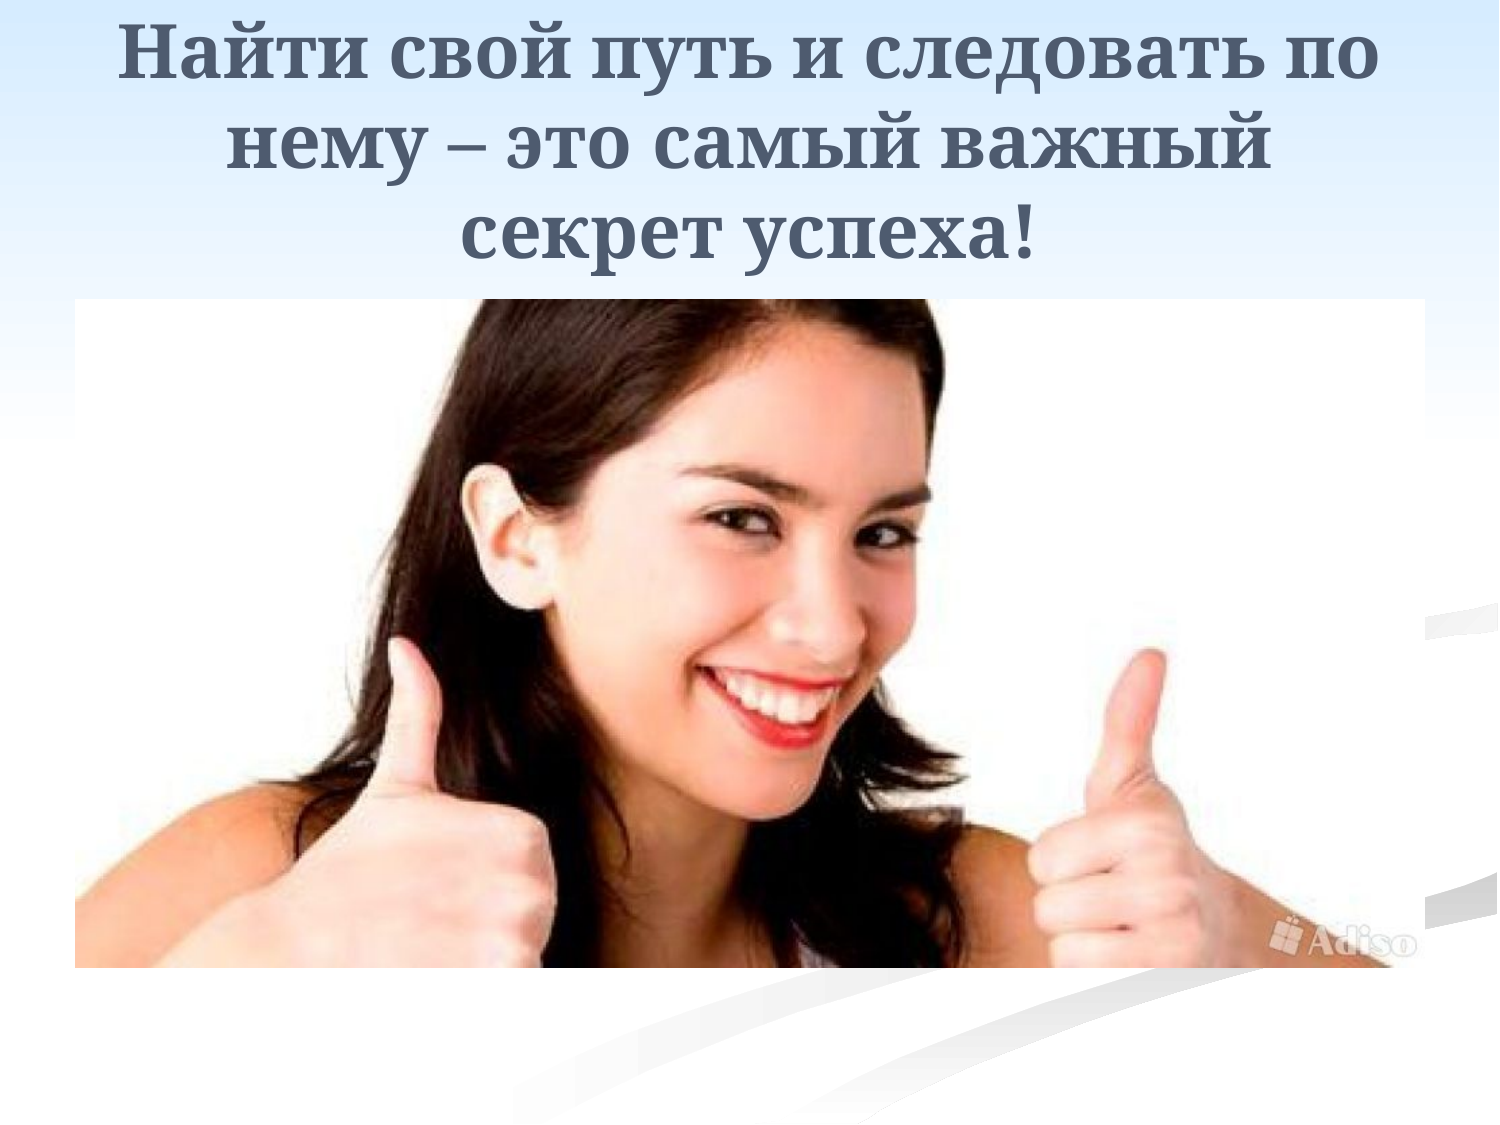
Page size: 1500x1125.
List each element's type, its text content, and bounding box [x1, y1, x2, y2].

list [74, 299, 1426, 969]
title Найти свой путь и следовать по нему – это самый важный секрет успеха! [74, 44, 1426, 233]
